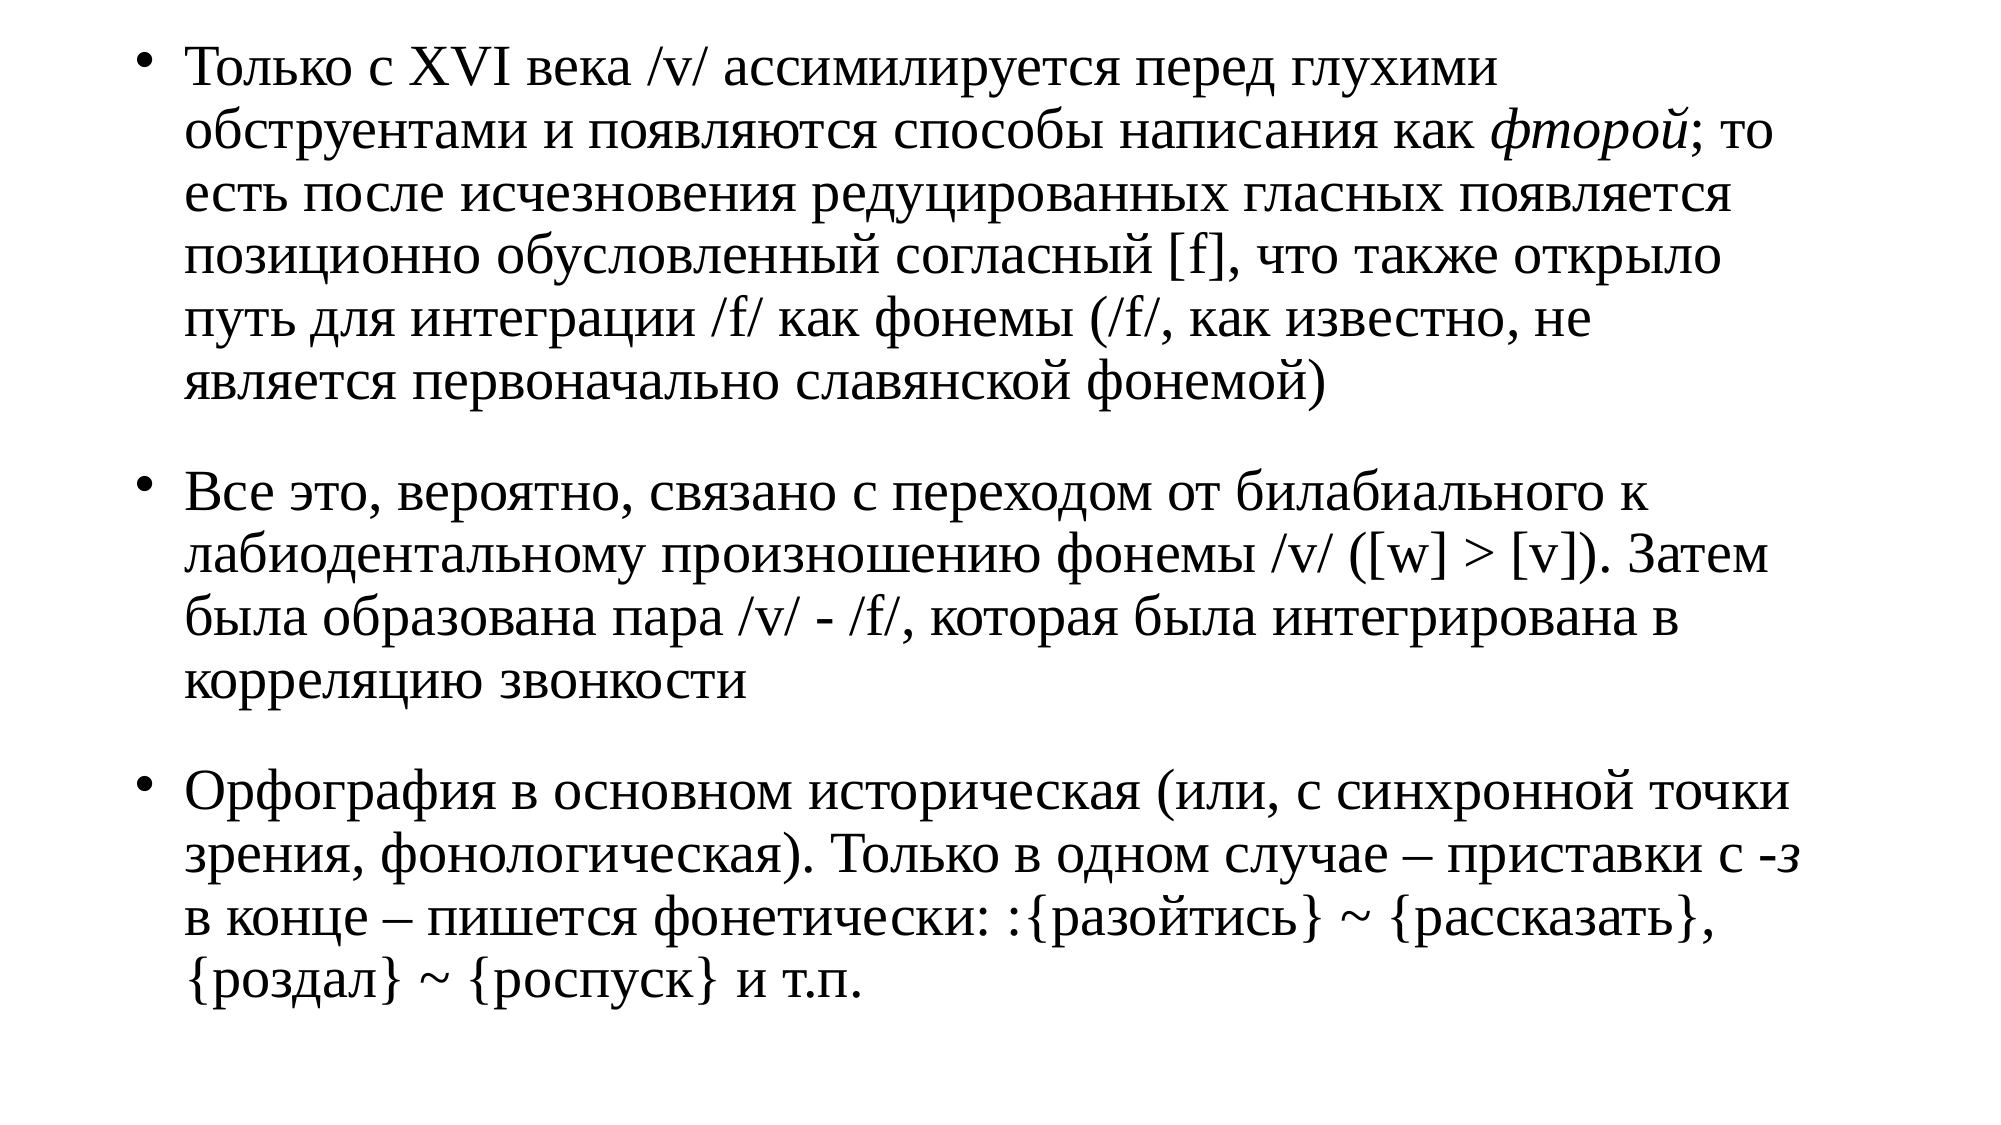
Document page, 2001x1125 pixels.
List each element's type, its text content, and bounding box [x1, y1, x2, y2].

list Только с XVI века /v/ ассимилируется перед глухими обструентами и появляются способы написания как фторой; то есть после исчезновения редуцированных гласных появляется позиционно обусловленный согласный [f], что также открыло путь для интеграции /f/ как фонемы (/f/, как известно, не является первоначально славянской фонемой) Все это, вероятно, связано с переходом от билабиального к лабиодентальному произношению фонемы /v/ ([w] > [v]). Затем была образована пара /v/ - /f/, которая была интегрирована в корреляцию звонкости Орфография в основном историческая (или, с синхронной точки зрения, фонологическая). Только в одном случае – приставки с -з в конце – пишется фонетически: :{разойтись} ~ {рассказать}, {роздал} ~ {роспуск} и т.п. [119, 30, 1820, 1094]
